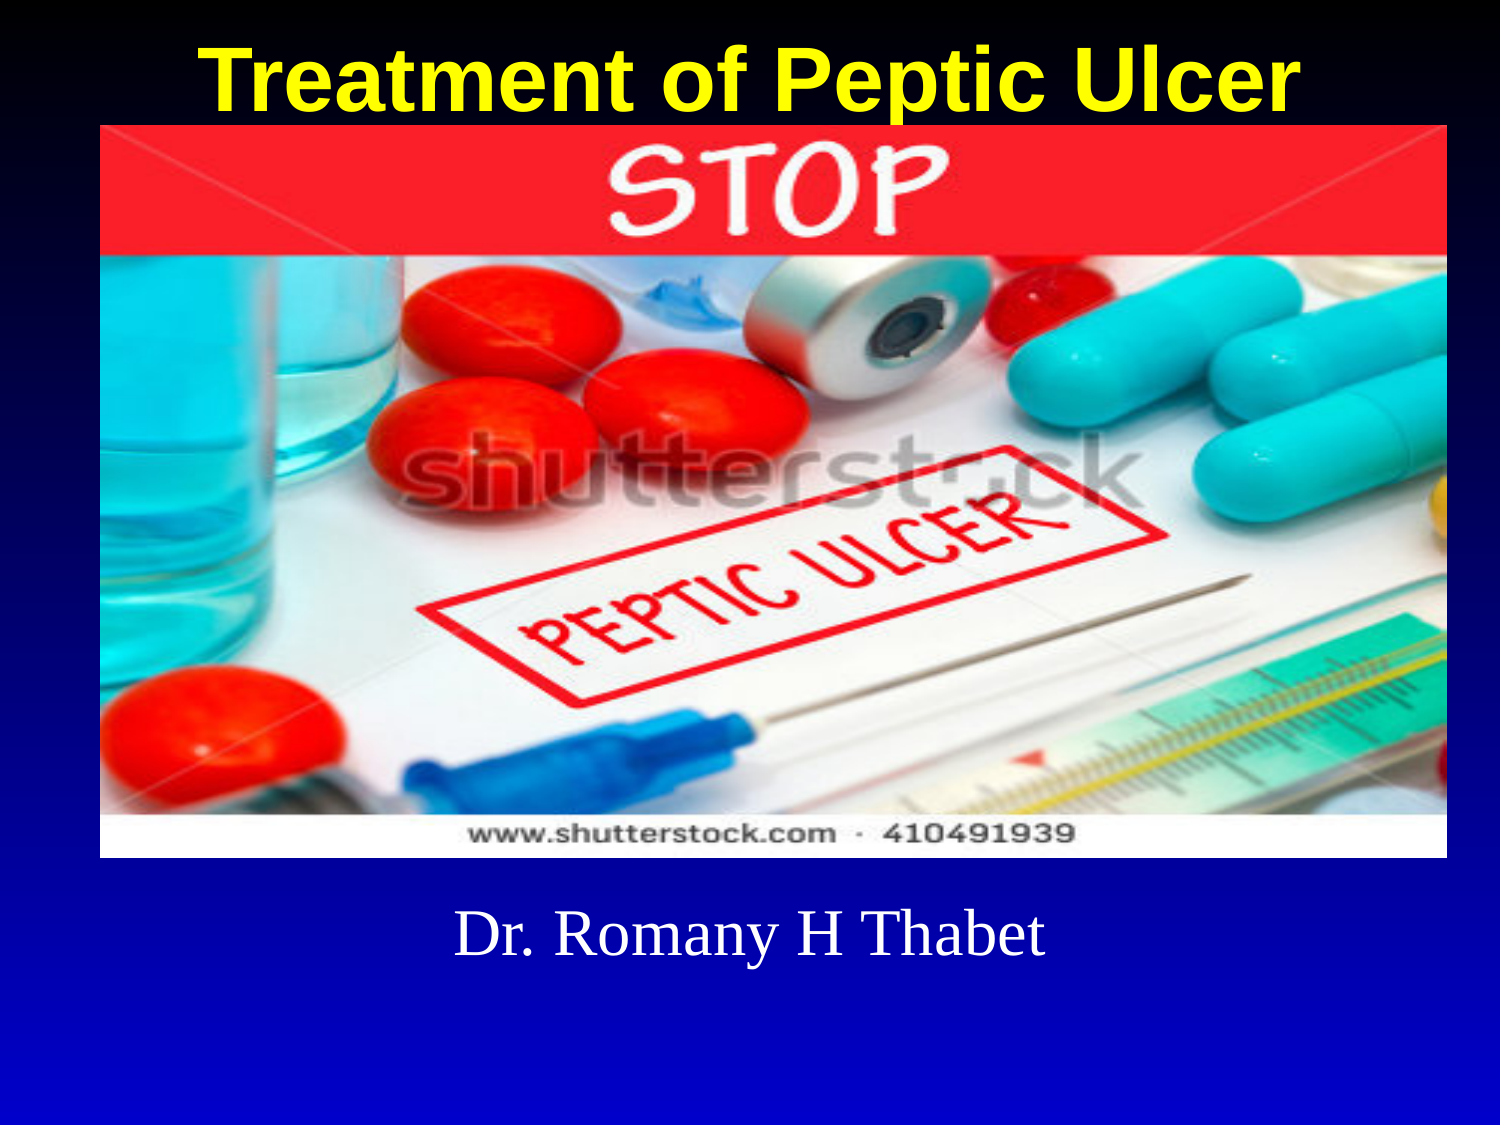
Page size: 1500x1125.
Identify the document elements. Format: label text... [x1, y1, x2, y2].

subtitle Dr. Romany H Thabet [225, 881, 1275, 1043]
picture [100, 125, 1448, 858]
title Treatment of Peptic Ulcer [112, 101, 1388, 123]
